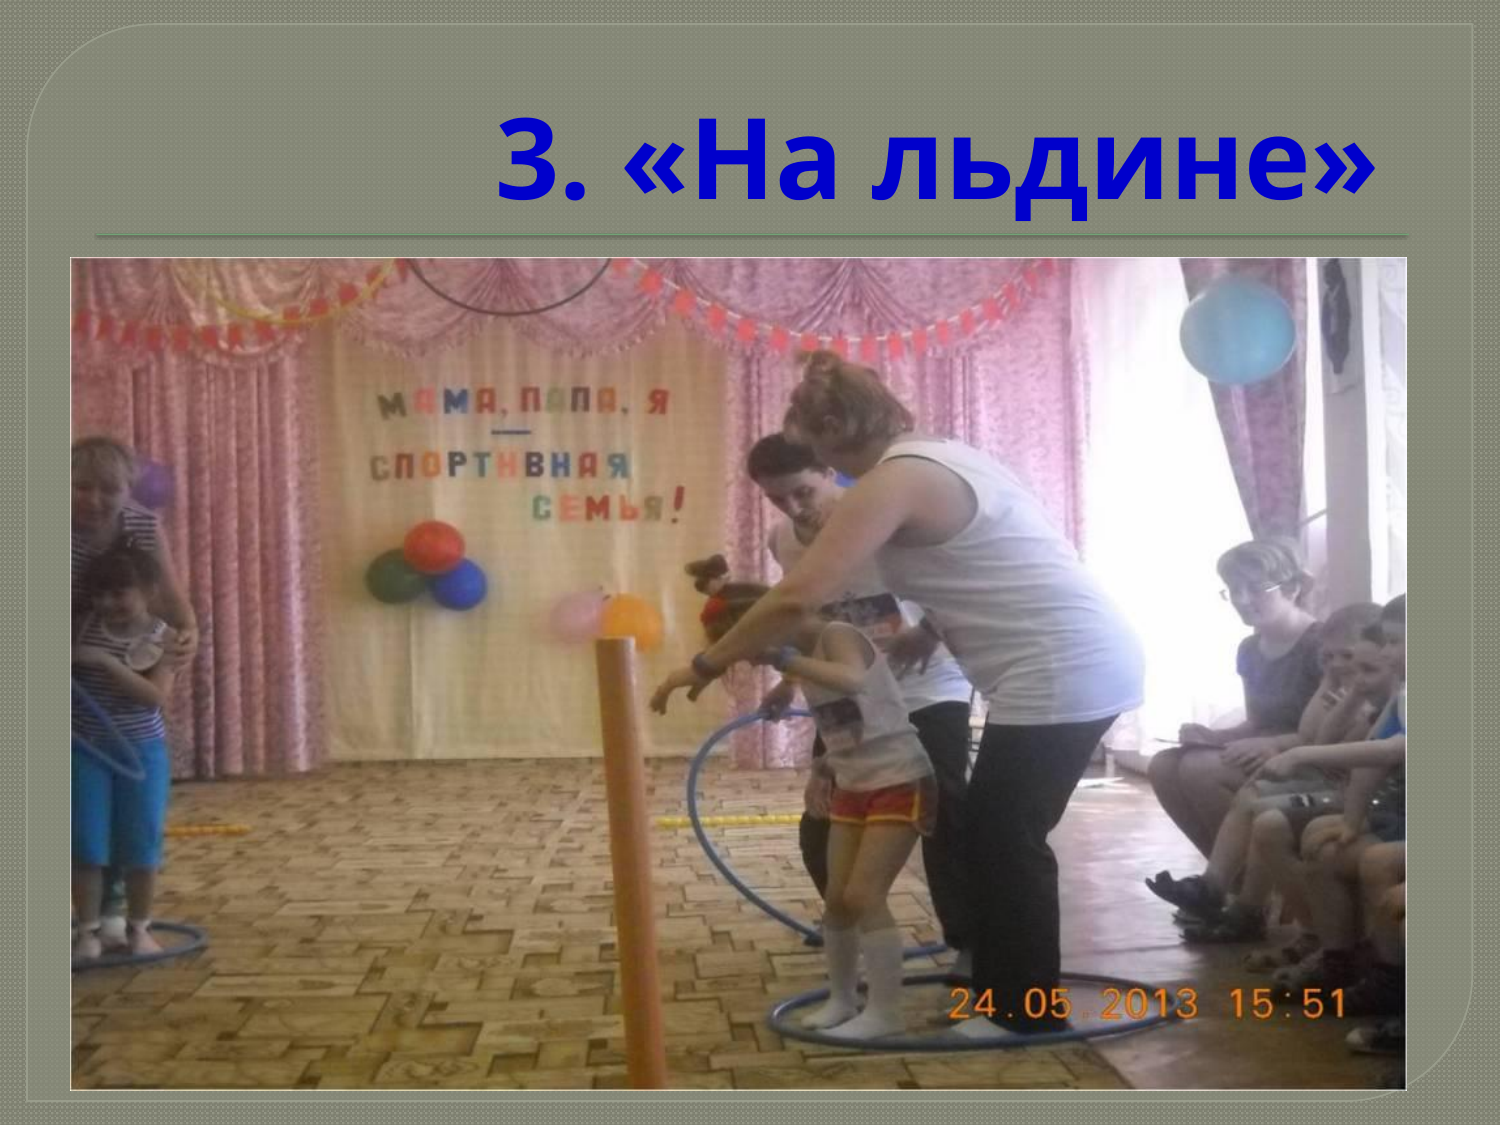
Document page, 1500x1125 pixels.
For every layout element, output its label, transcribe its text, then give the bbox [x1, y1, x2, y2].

picture [70, 257, 1407, 1091]
title 3. «На льдине» [75, 41, 1425, 230]
